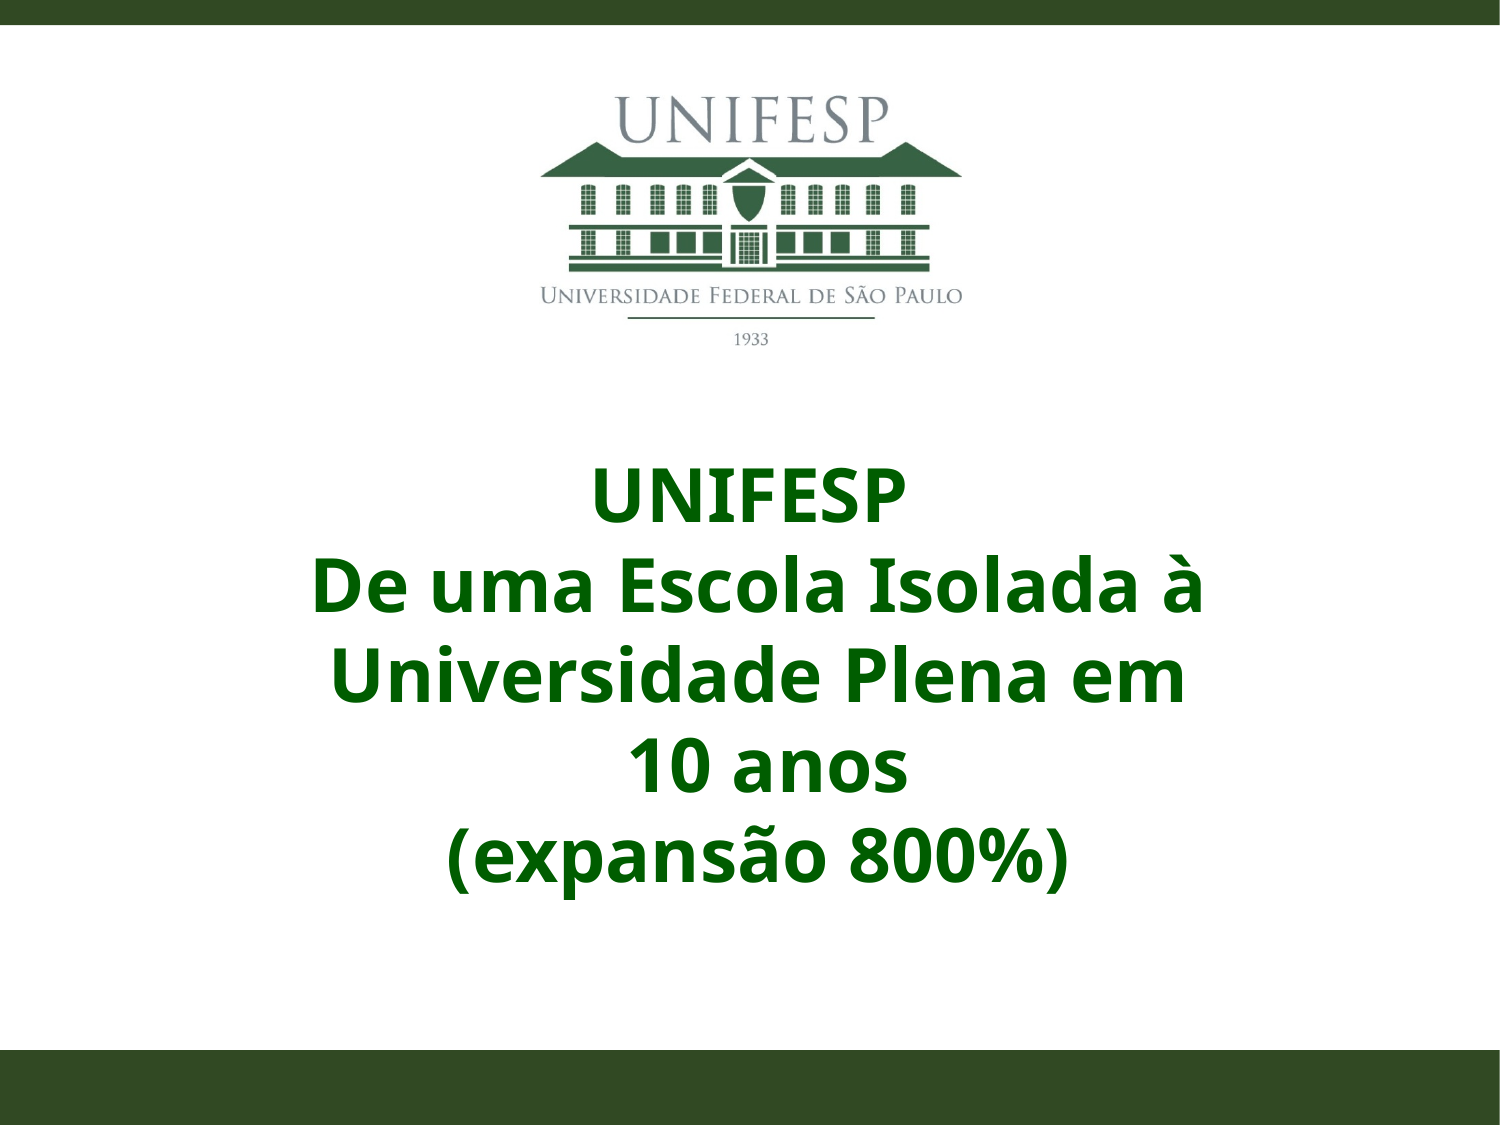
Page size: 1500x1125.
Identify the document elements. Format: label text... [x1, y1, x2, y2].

picture [539, 94, 962, 346]
text_box [0, 0, 1500, 26]
text_box [0, 1050, 1500, 1125]
text_box UNIFESP De uma Escola Isolada à Universidade Plena em 10 anos (expansão 800%) [218, 440, 1299, 1050]
